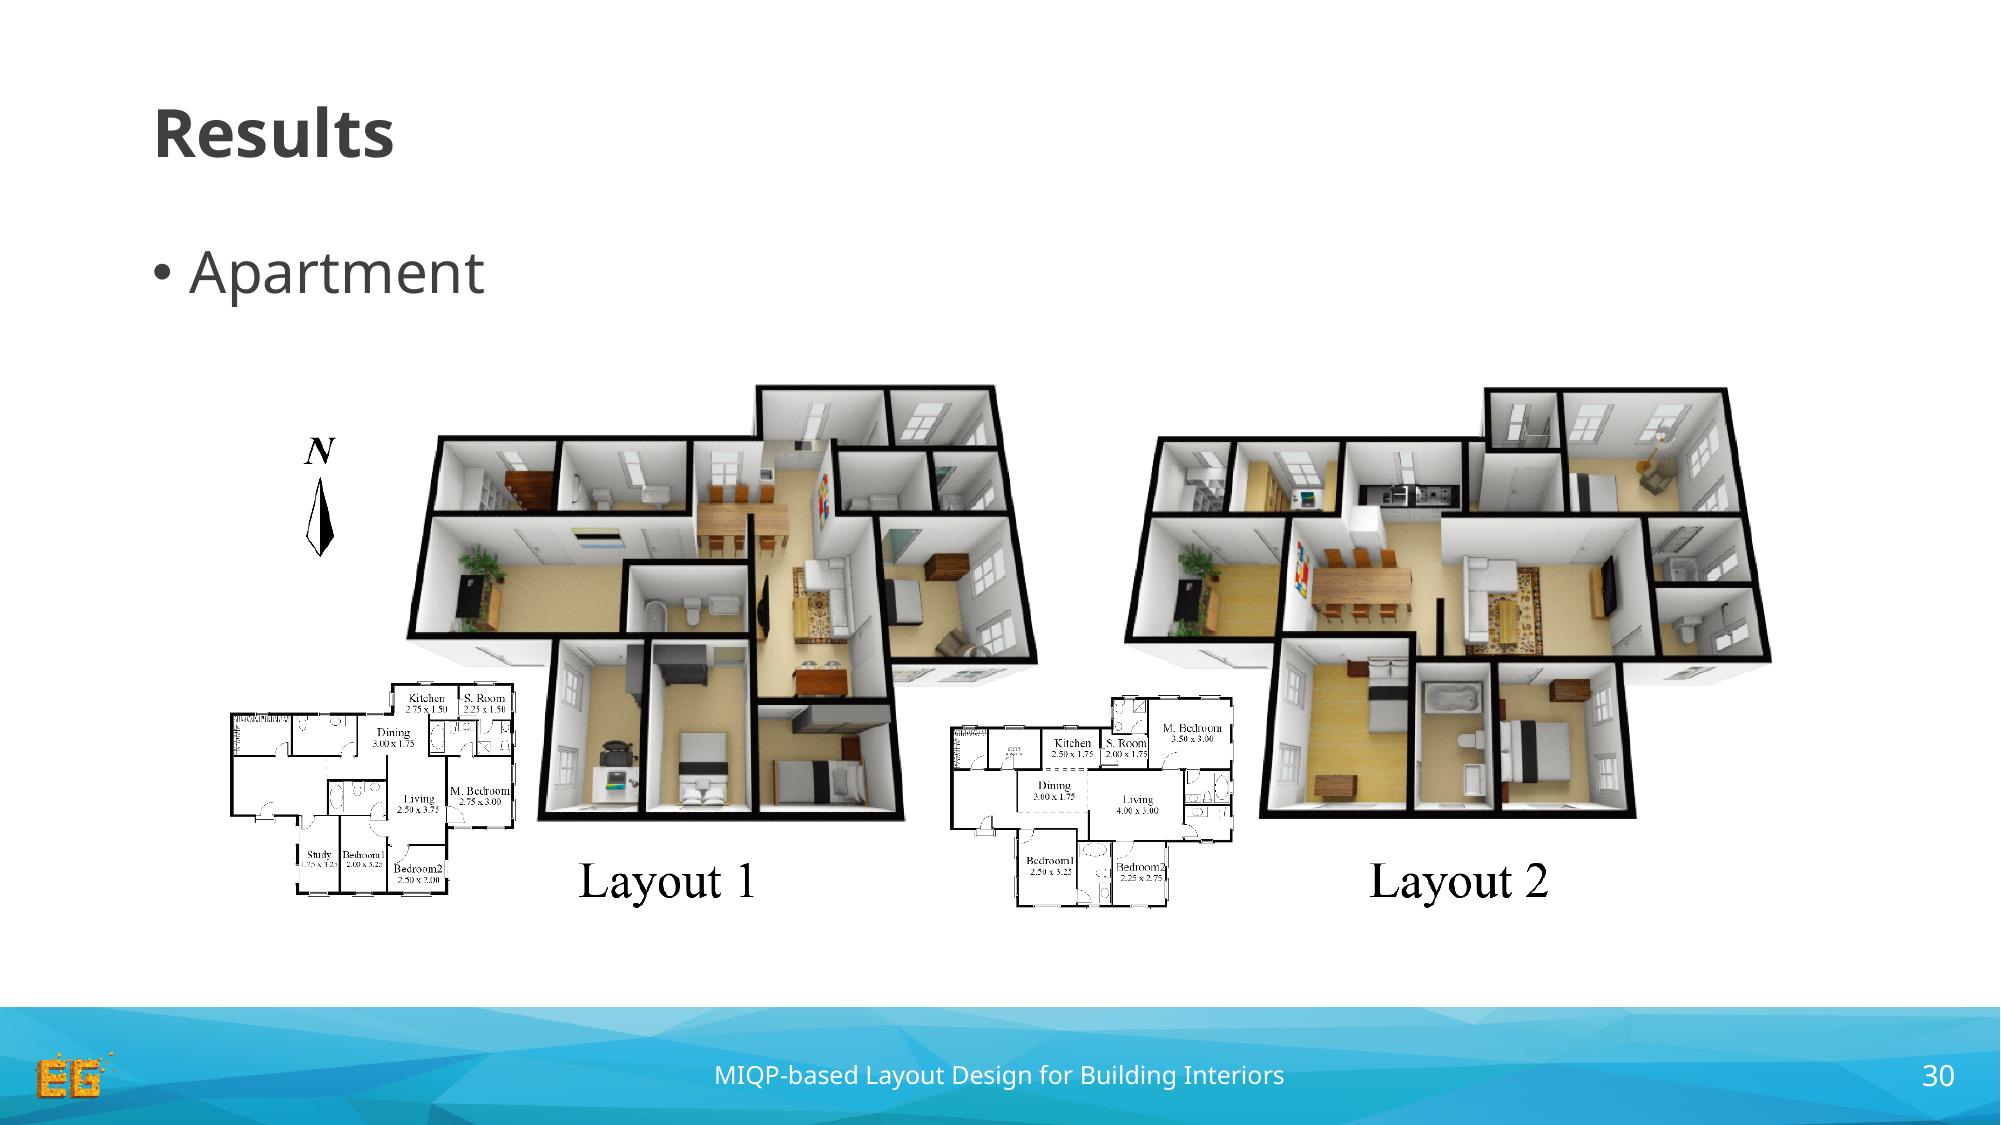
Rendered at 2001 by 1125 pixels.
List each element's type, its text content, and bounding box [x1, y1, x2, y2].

picture [0, 1030, 2000, 1125]
footer MIQP-based Layout Design for Building Interiors [554, 1051, 1446, 1102]
slide_number 30 [1599, 1051, 1971, 1102]
title Results [137, 59, 1863, 212]
list Apartment [137, 235, 1863, 976]
picture [228, 383, 1772, 912]
